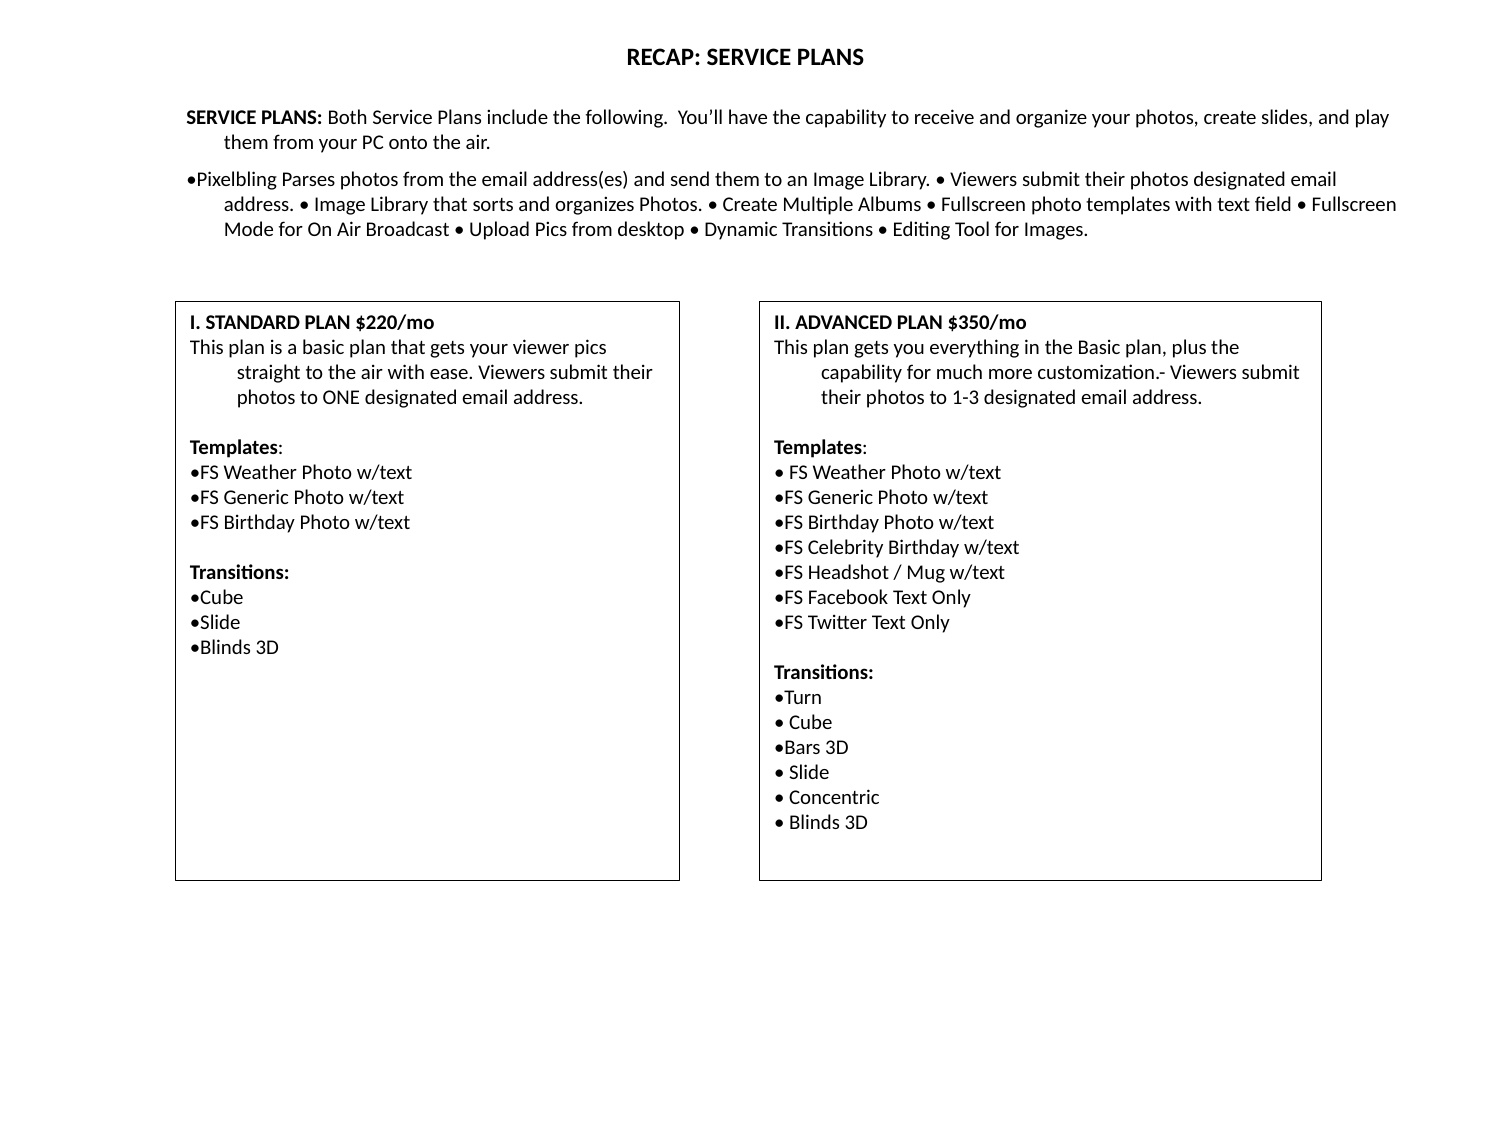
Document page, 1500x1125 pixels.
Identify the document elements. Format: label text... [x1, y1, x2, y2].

text_box I. STANDARD PLAN $220/mo This plan is a basic plan that gets your viewer pics straight to the air with ease. Viewers submit their photos to ONE designated email address. Templates: •FS Weather Photo w/text •FS Generic Photo w/text •FS Birthday Photo w/text Transitions: •Cube •Slide •Blinds 3D [174, 301, 680, 881]
text_box SERVICE PLANS: Both Service Plans include the following. You’ll have the capability to receive and organize your photos, create slides, and play them from your PC onto the air. •Pixelbling Parses photos from the email address(es) and send them to an Image Library. • Viewers submit their photos designated email address. • Image Library that sorts and organizes Photos. • Create Multiple Albums • Fullscreen photo templates with text field • Fullscreen Mode for On Air Broadcast • Upload Pics from desktop • Dynamic Transitions • Editing Tool for Images. [171, 96, 1416, 302]
text_box II. ADVANCED PLAN $350/mo This plan gets you everything in the Basic plan, plus the capability for much more customization.- Viewers submit their photos to 1-3 designated email address. Templates: • FS Weather Photo w/text •FS Generic Photo w/text •FS Birthday Photo w/text •FS Celebrity Birthday w/text •FS Headshot / Mug w/text •FS Facebook Text Only •FS Twitter Text Only Transitions: •Turn • Cube •Bars 3D • Slide • Concentric • Blinds 3D [759, 301, 1322, 881]
text_box RECAP: SERVICE PLANS [144, 33, 1347, 94]
